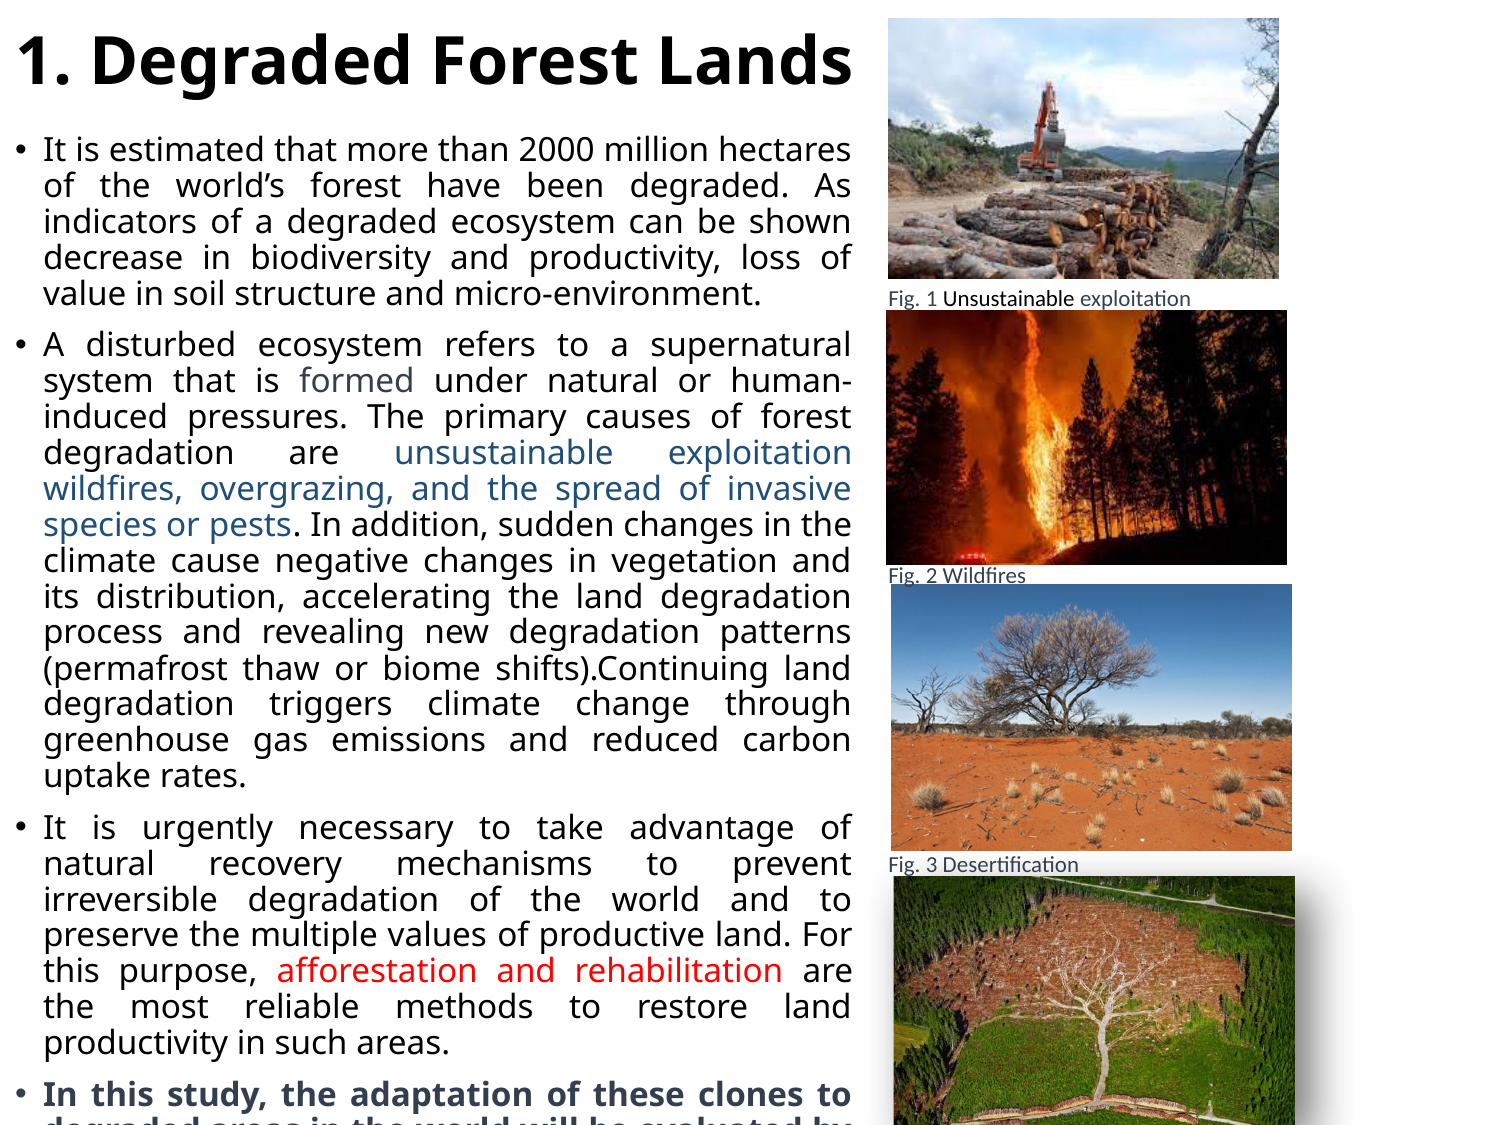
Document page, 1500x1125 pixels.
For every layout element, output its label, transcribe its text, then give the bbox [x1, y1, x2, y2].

title 1. Degraded Forest Lands [0, 0, 1294, 172]
picture [891, 584, 1292, 851]
picture [888, 18, 1279, 279]
text_box Fig. 2 Wildfires [873, 553, 1095, 596]
text_box Fig. 1 Unsustainable exploitation [873, 276, 1245, 319]
picture [893, 876, 1295, 1125]
picture [886, 310, 1287, 565]
list It is estimated that more than 2000 million hectares of the world’s forest have been degraded. As indicators of a degraded ecosystem can be shown decrease in biodiversity and productivity, loss of value in soil structure and micro-environment. A disturbed ecosystem refers to a supernatural system that is formed under natural or human-induced pressures. The primary causes of forest degradation are unsustainable exploitation wildfires, overgrazing, and the spread of invasive species or pests. In addition, sudden changes in the climate cause negative changes in vegetation and its distribution, accelerating the land degradation process and revealing new degradation patterns (permafrost thaw or biome shifts).Continuing land degradation triggers climate change through greenhouse gas emissions and reduced carbon uptake rates. It is urgently necessary to take advantage of natural recovery mechanisms to prevent irreversible degradation of the world and to preserve the multiple values ​​of productive land. For this purpose, afforestation and rehabilitation are the most reliable methods to restore land productivity in such areas. In this study, the adaptation of these clones to degraded areas in the world will be evaluated by using clones of monumental trees, which provide numerous beneficial ecosystem services for the development of all life forms. [0, 125, 869, 1083]
text_box Fig. 3 Desertification [873, 842, 1095, 885]
